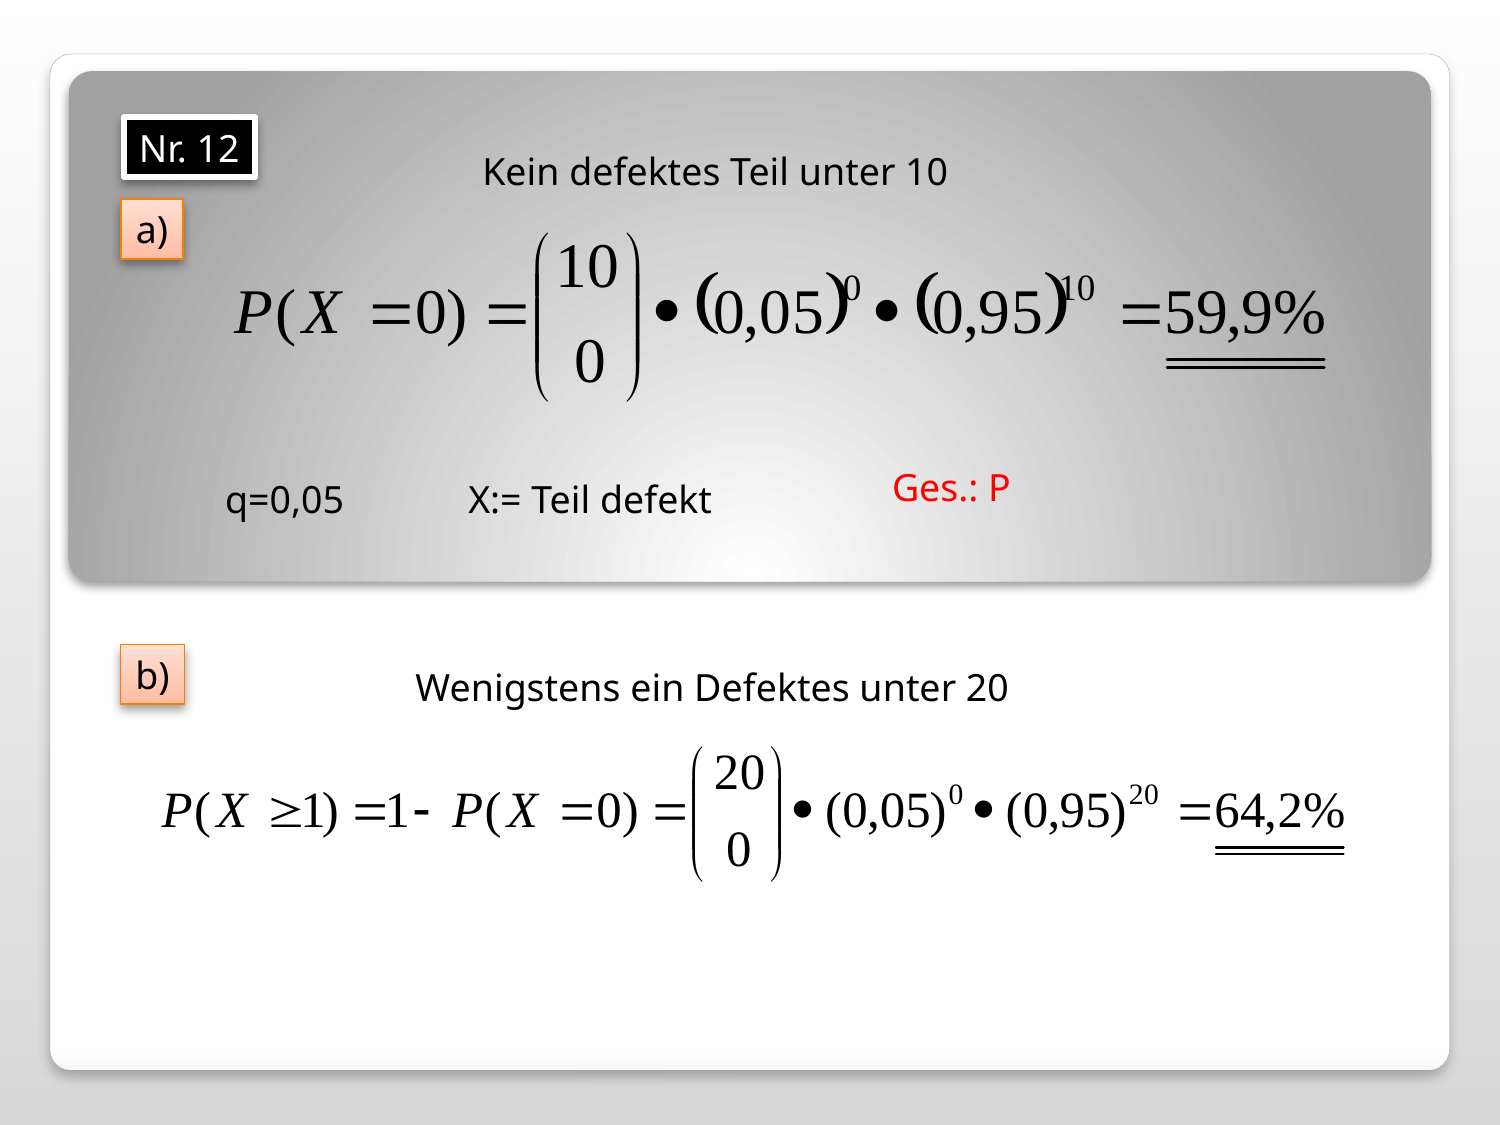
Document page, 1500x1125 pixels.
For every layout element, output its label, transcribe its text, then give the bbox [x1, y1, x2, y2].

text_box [152, 737, 1355, 891]
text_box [222, 222, 1337, 414]
text_box a) [120, 198, 184, 260]
text_box Kein defektes Teil unter 10 [467, 140, 964, 201]
text_box Ges.: P [877, 456, 1027, 517]
text_box Wenigstens ein Defektes unter 20 [400, 656, 1025, 716]
text_box Nr. 12 [121, 114, 258, 180]
text_box X:= Teil defekt [453, 468, 728, 529]
text_box q=0,05 [210, 468, 360, 529]
text_box b) [120, 644, 185, 705]
